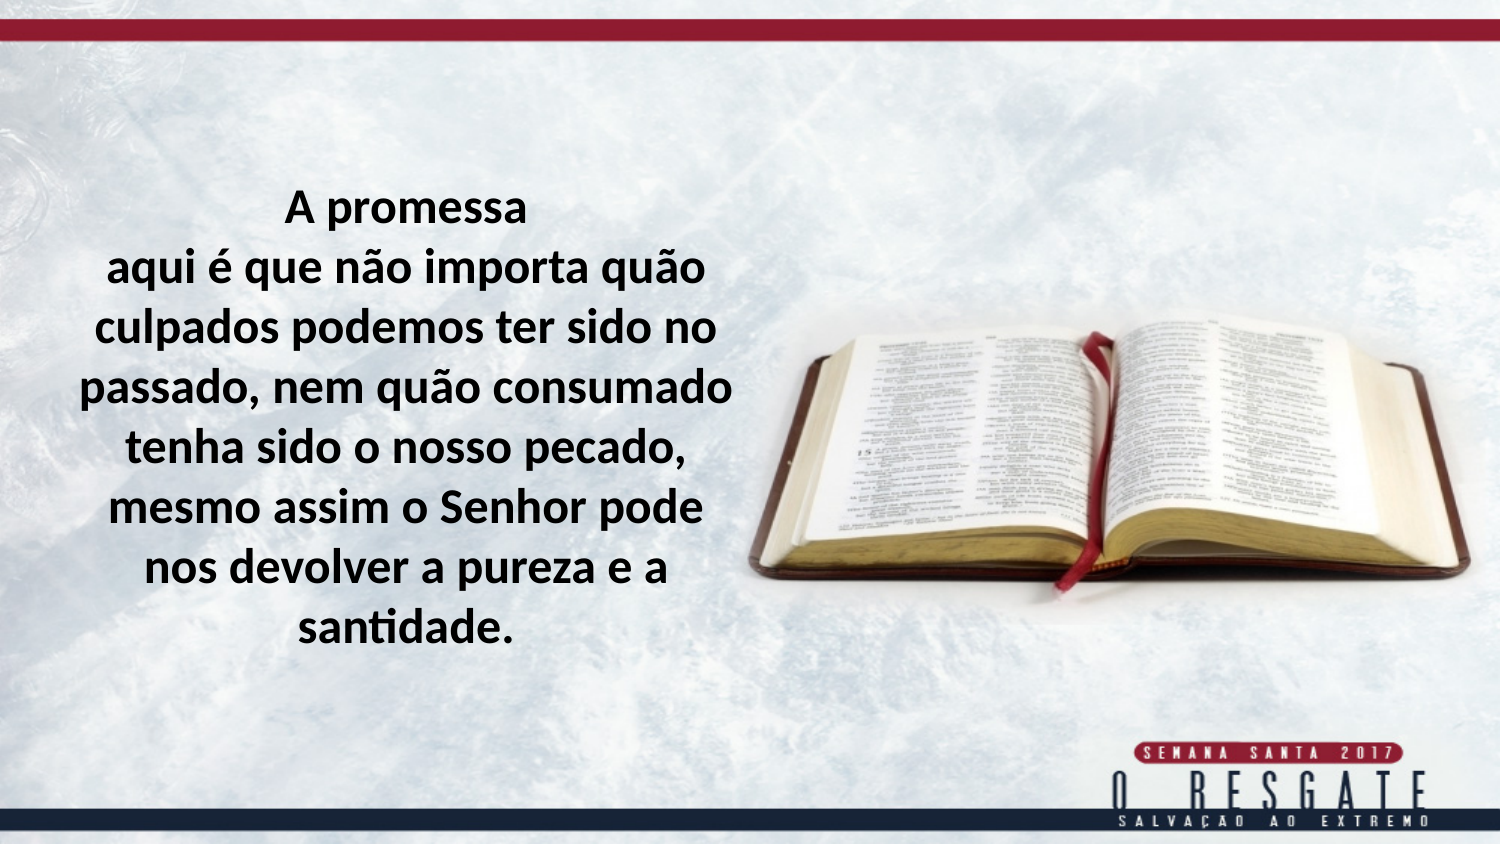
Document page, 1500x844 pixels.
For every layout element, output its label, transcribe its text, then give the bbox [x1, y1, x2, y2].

picture [0, 0, 1500, 844]
text_box A promessa aqui é que não importa quão culpados podemos ter sido no passado, nem quão consumado tenha sido o nosso pecado, mesmo assim o Senhor pode nos devolver a pureza e a santidade. [34, 166, 779, 662]
